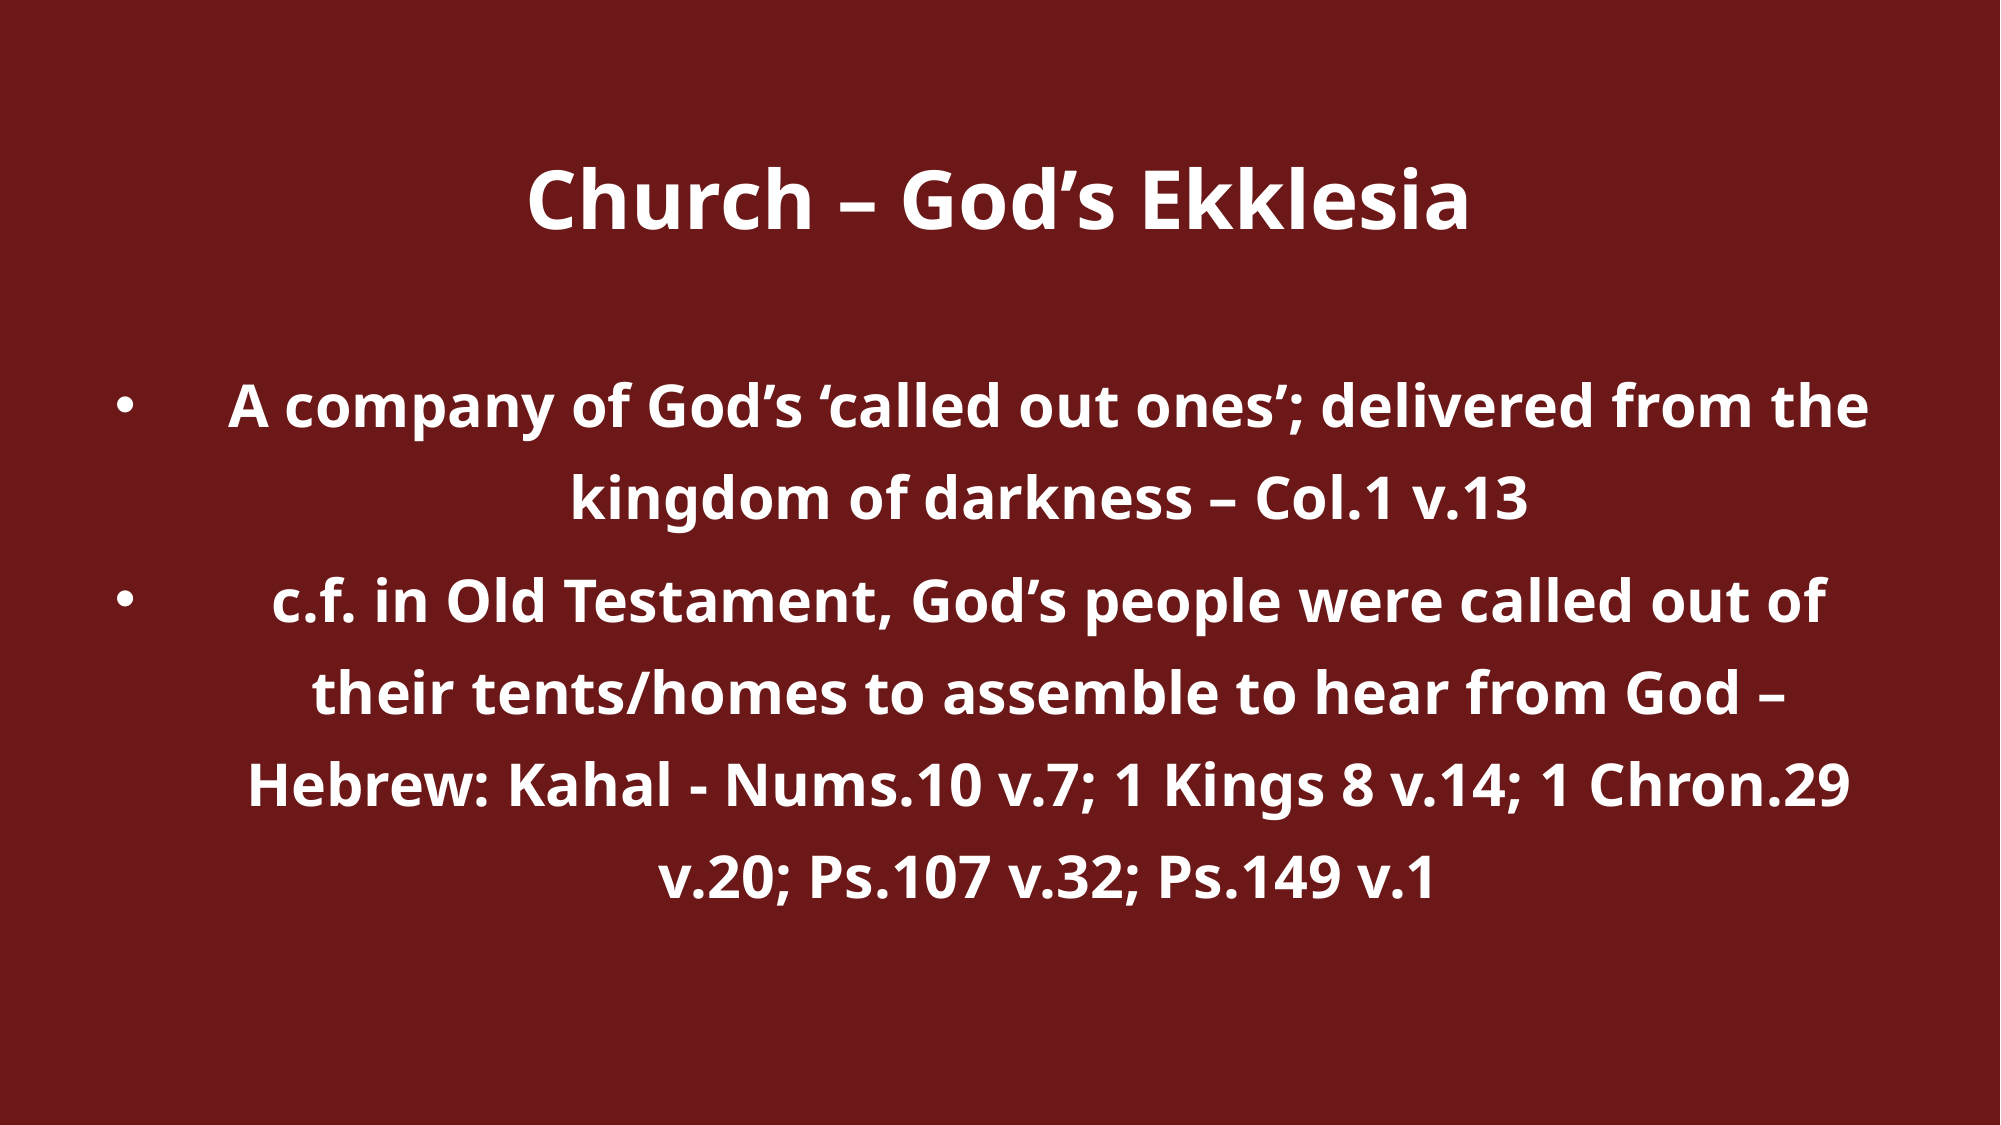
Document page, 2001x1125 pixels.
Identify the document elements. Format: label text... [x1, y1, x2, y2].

list Church – God’s Ekklesia A company of God’s ‘called out ones’; delivered from the kingdom of darkness – Col.1 v.13 c.f. in Old Testament, God’s people were called out of their tents/homes to assemble to hear from God – Hebrew: Kahal - Nums.10 v.7; 1 Kings 8 v.14; 1 Chron.29 v.20; Ps.107 v.32; Ps.149 v.1 [99, 110, 1900, 1005]
